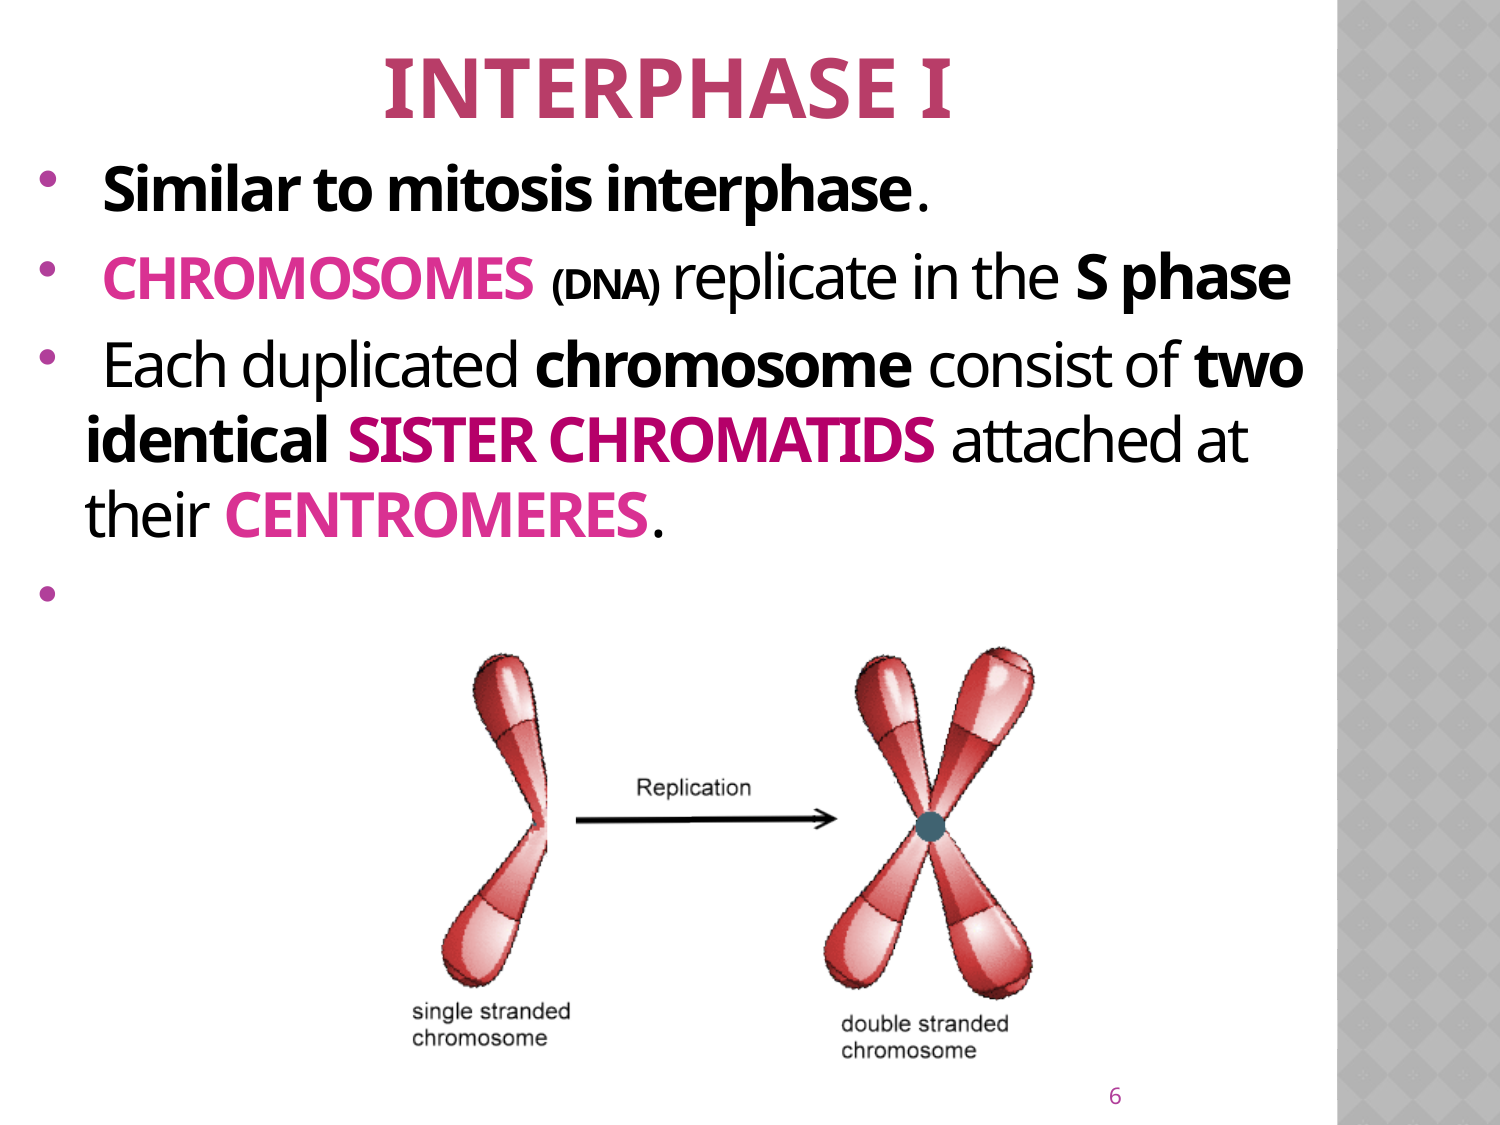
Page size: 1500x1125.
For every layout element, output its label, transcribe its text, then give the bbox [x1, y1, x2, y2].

slide_number 6 [1025, 1075, 1123, 1113]
title Interphase I [75, 0, 1263, 135]
list Similar to mitosis interphase. CHROMOSOMES (DNA) replicate in the S phase Each duplicated chromosome consist of two identical SISTER CHROMATIDS attached at their CENTROMERES. [24, 137, 1388, 1060]
picture [399, 637, 1060, 1079]
